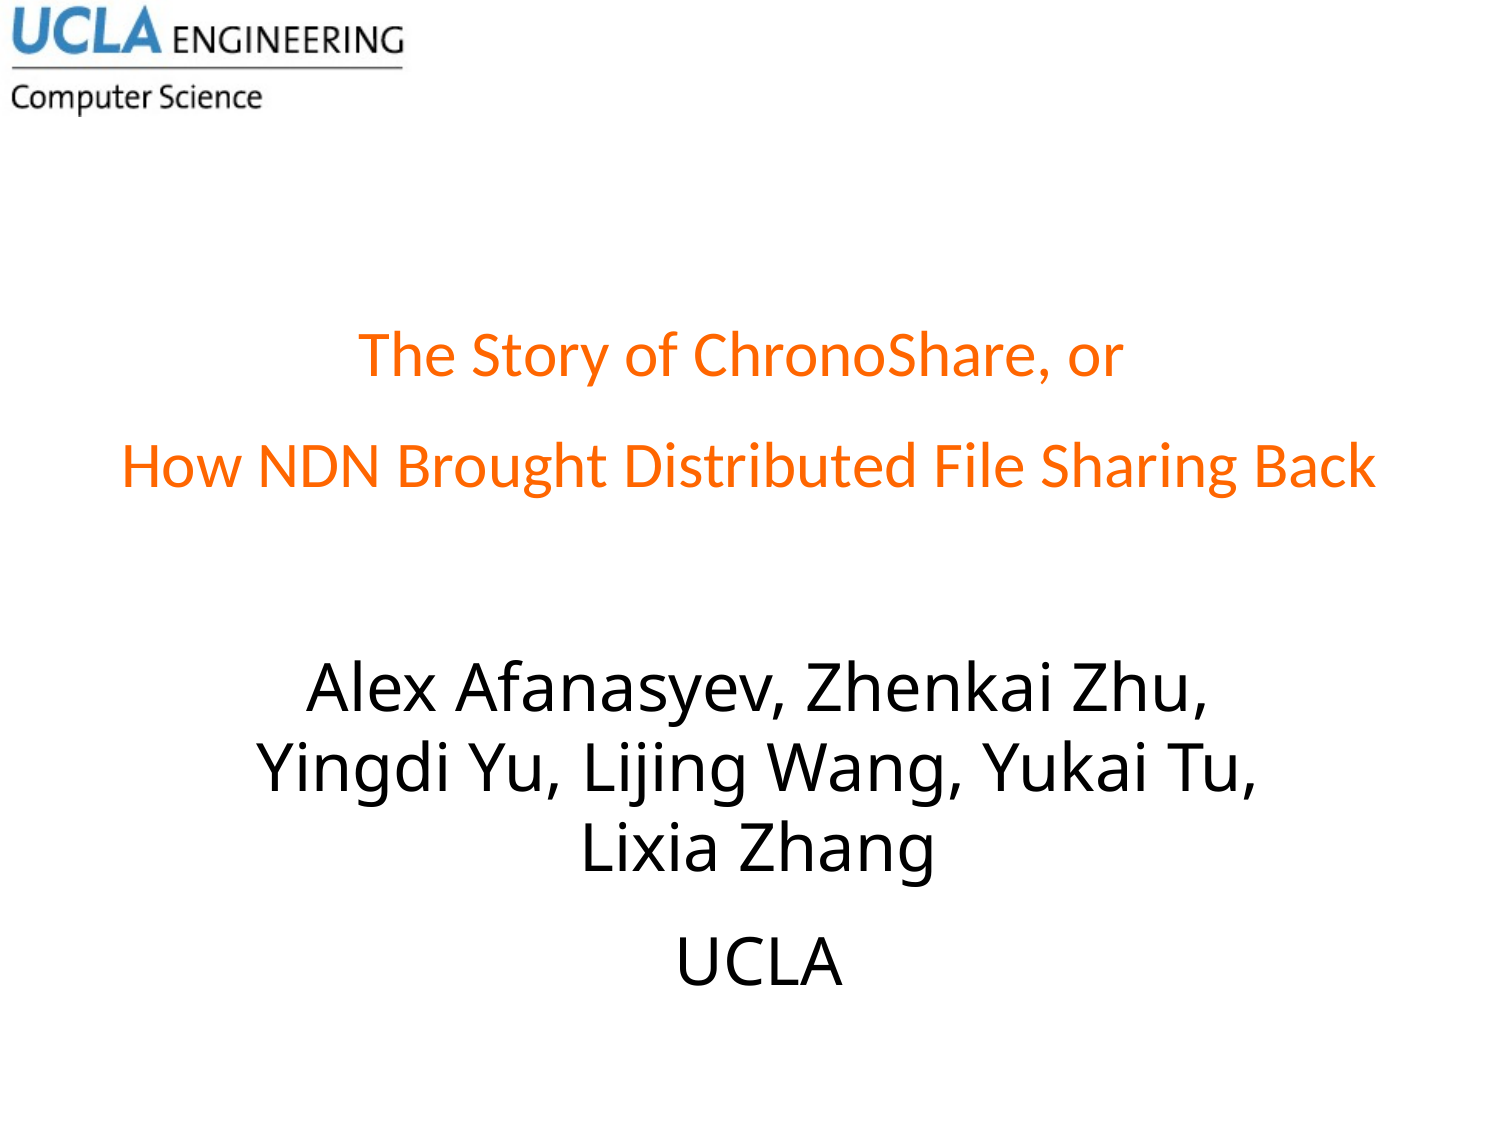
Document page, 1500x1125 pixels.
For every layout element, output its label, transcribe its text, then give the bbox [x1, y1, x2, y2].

title The Story of ChronoShare, or How NDN Brought Distributed File Sharing Back [0, 261, 1500, 585]
subtitle Alex Afanasyev, Zhenkai Zhu, Yingdi Yu, Lijing Wang, Yukai Tu, Lixia Zhang UCLA [215, 637, 1303, 1054]
picture [0, 0, 412, 117]
